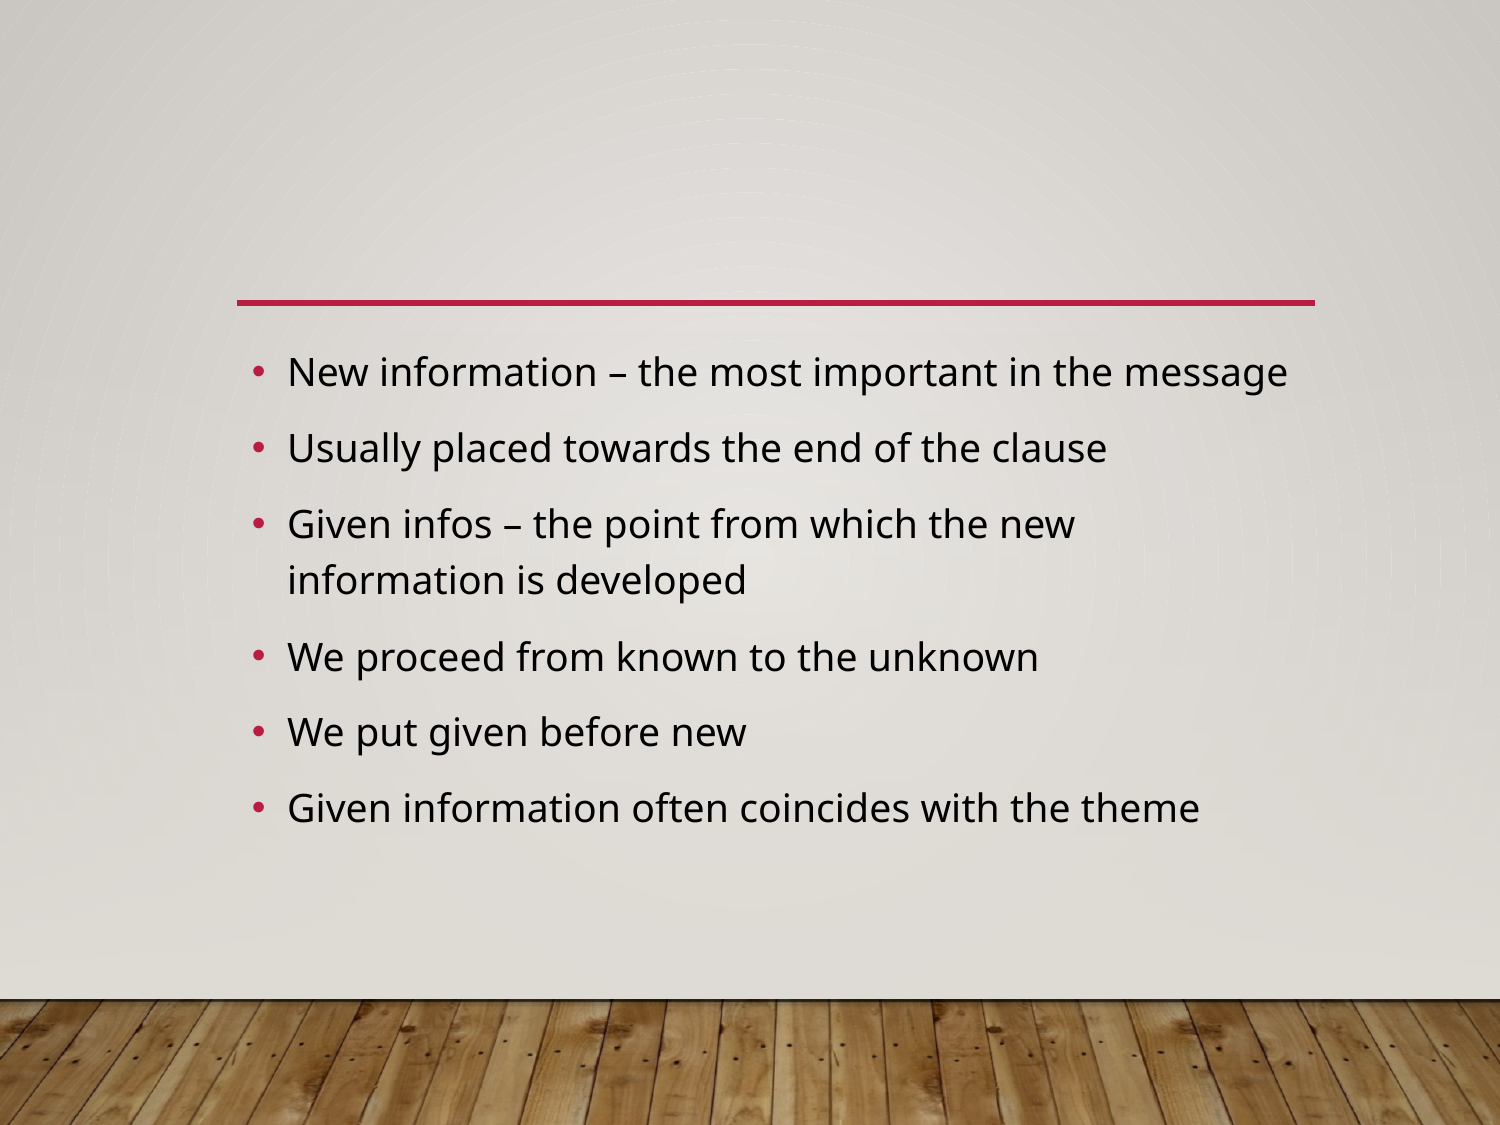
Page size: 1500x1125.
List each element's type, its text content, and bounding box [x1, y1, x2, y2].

picture [0, 999, 1500, 1125]
list New information – the most important in the message Usually placed towards the end of the clause Given infos – the point from which the new information is developed We proceed from known to the unknown We put given before new Given information often coincides with the theme [236, 330, 1315, 897]
